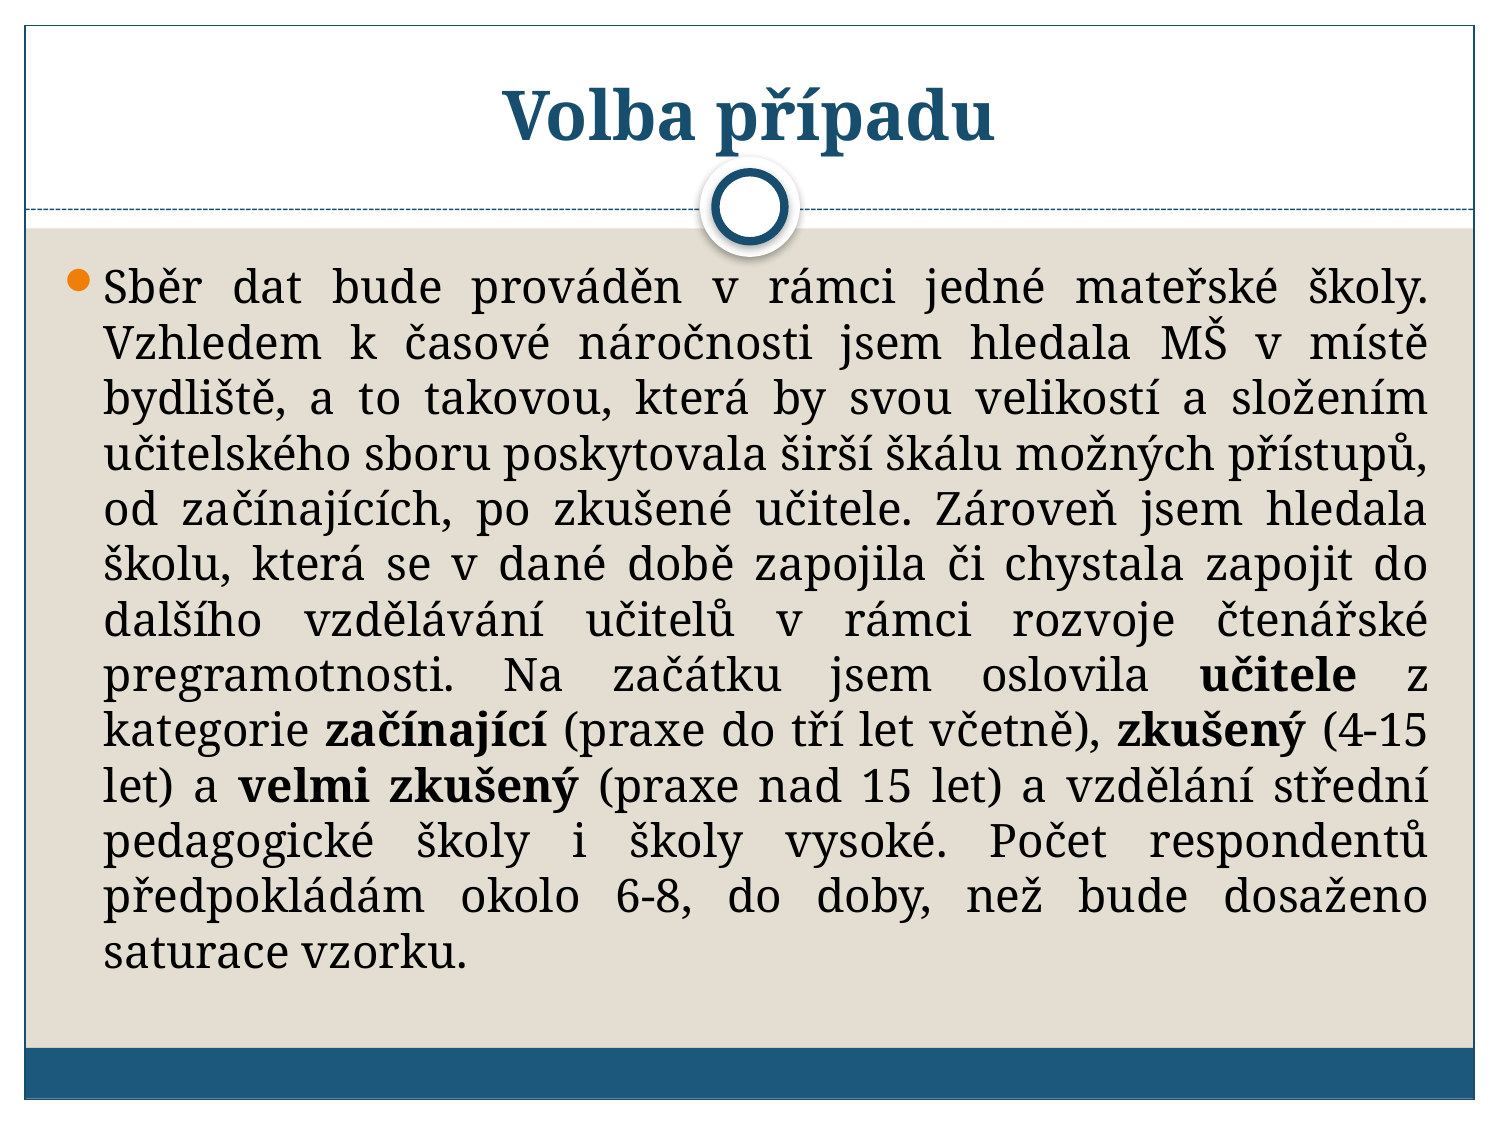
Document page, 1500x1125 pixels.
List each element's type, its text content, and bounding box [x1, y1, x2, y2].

title Volba případu [49, 37, 1450, 162]
list Sběr dat bude prováděn v rámci jedné mateřské školy. Vzhledem k časové náročnosti jsem hledala MŠ v místě bydliště, a to takovou, která by svou velikostí a složením učitelského sboru poskytovala širší škálu možných přístupů, od začínajících, po zkušené učitele. Zároveň jsem hledala školu, která se v dané době zapojila či chystala zapojit do dalšího vzdělávání učitelů v rámci rozvoje čtenářské pregramotnosti. Na začátku jsem oslovila učitele z kategorie začínající (praxe do tří let včetně), zkušený (4-15 let) a velmi zkušený (praxe nad 15 let) a vzdělání střední pedagogické školy i školy vysoké. Počet respondentů předpokládám okolo 6-8, do doby, než bude dosaženo saturace vzorku. [49, 250, 1445, 1001]
